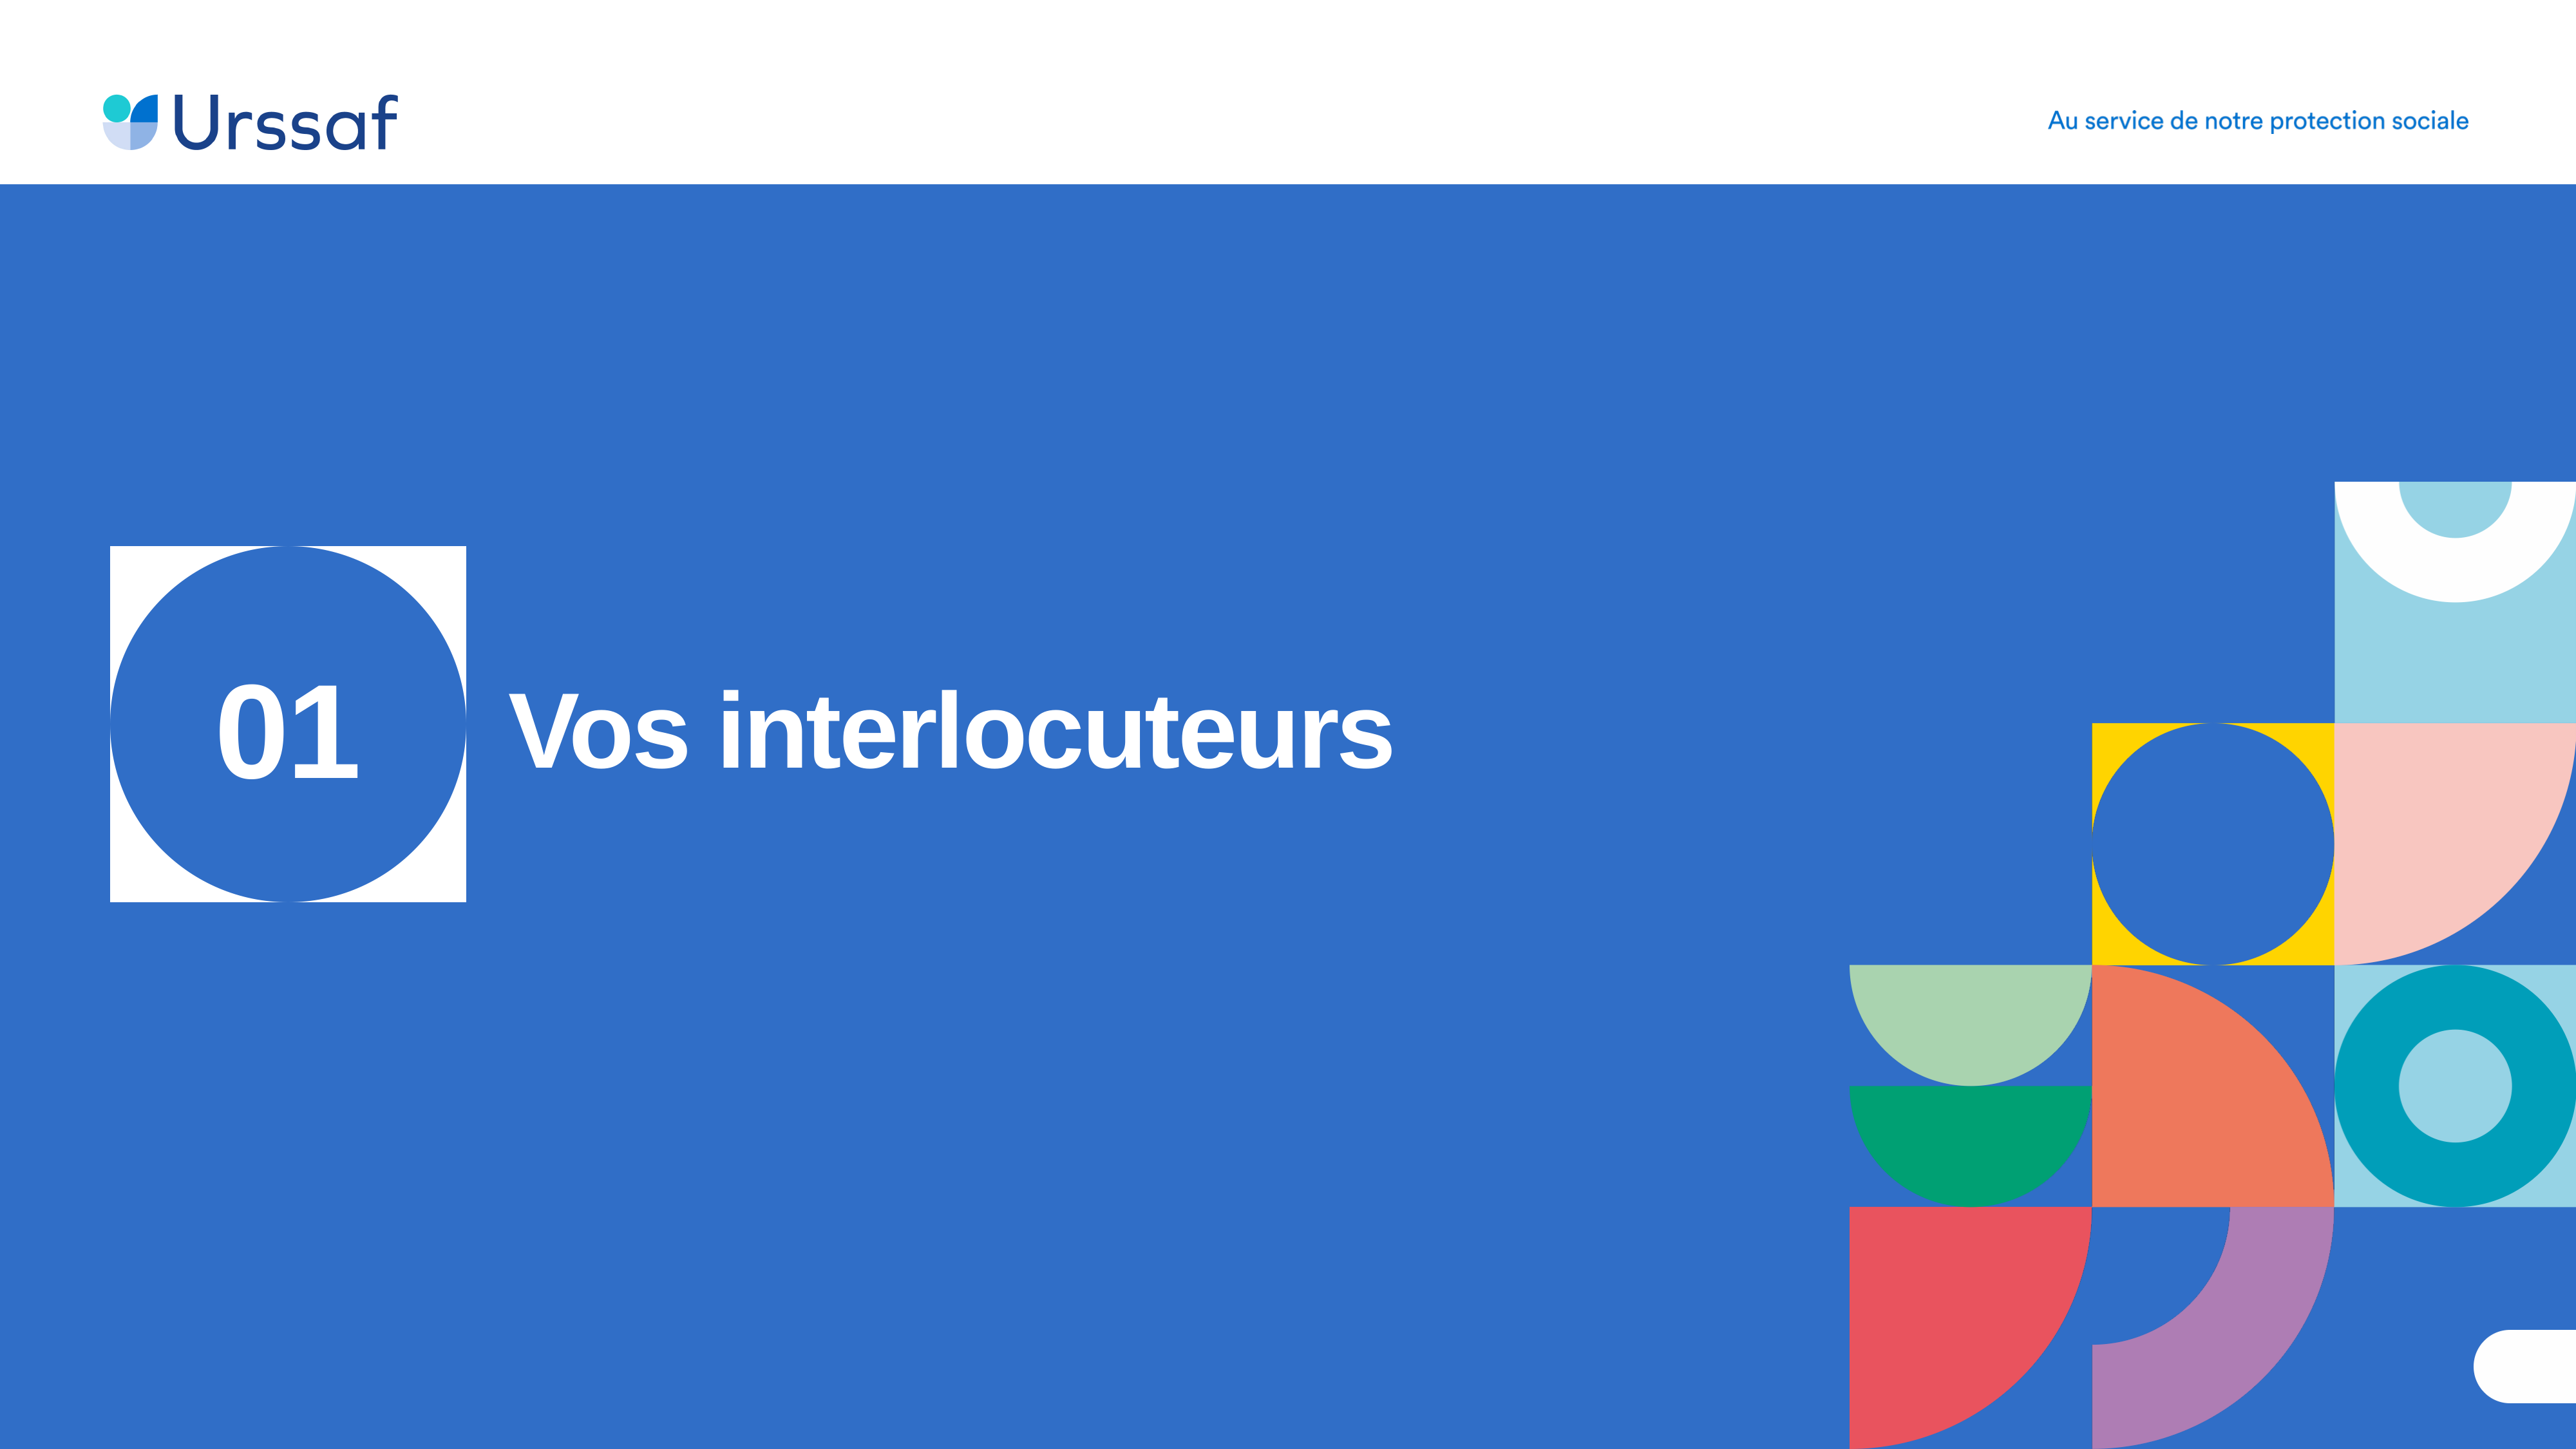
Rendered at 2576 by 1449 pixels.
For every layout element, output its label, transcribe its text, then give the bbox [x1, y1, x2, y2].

picture [102, 94, 398, 150]
picture [1850, 482, 2576, 1449]
title Vos interlocuteurs [502, 665, 2000, 909]
list 01 [111, 540, 466, 909]
picture [2048, 110, 2468, 134]
